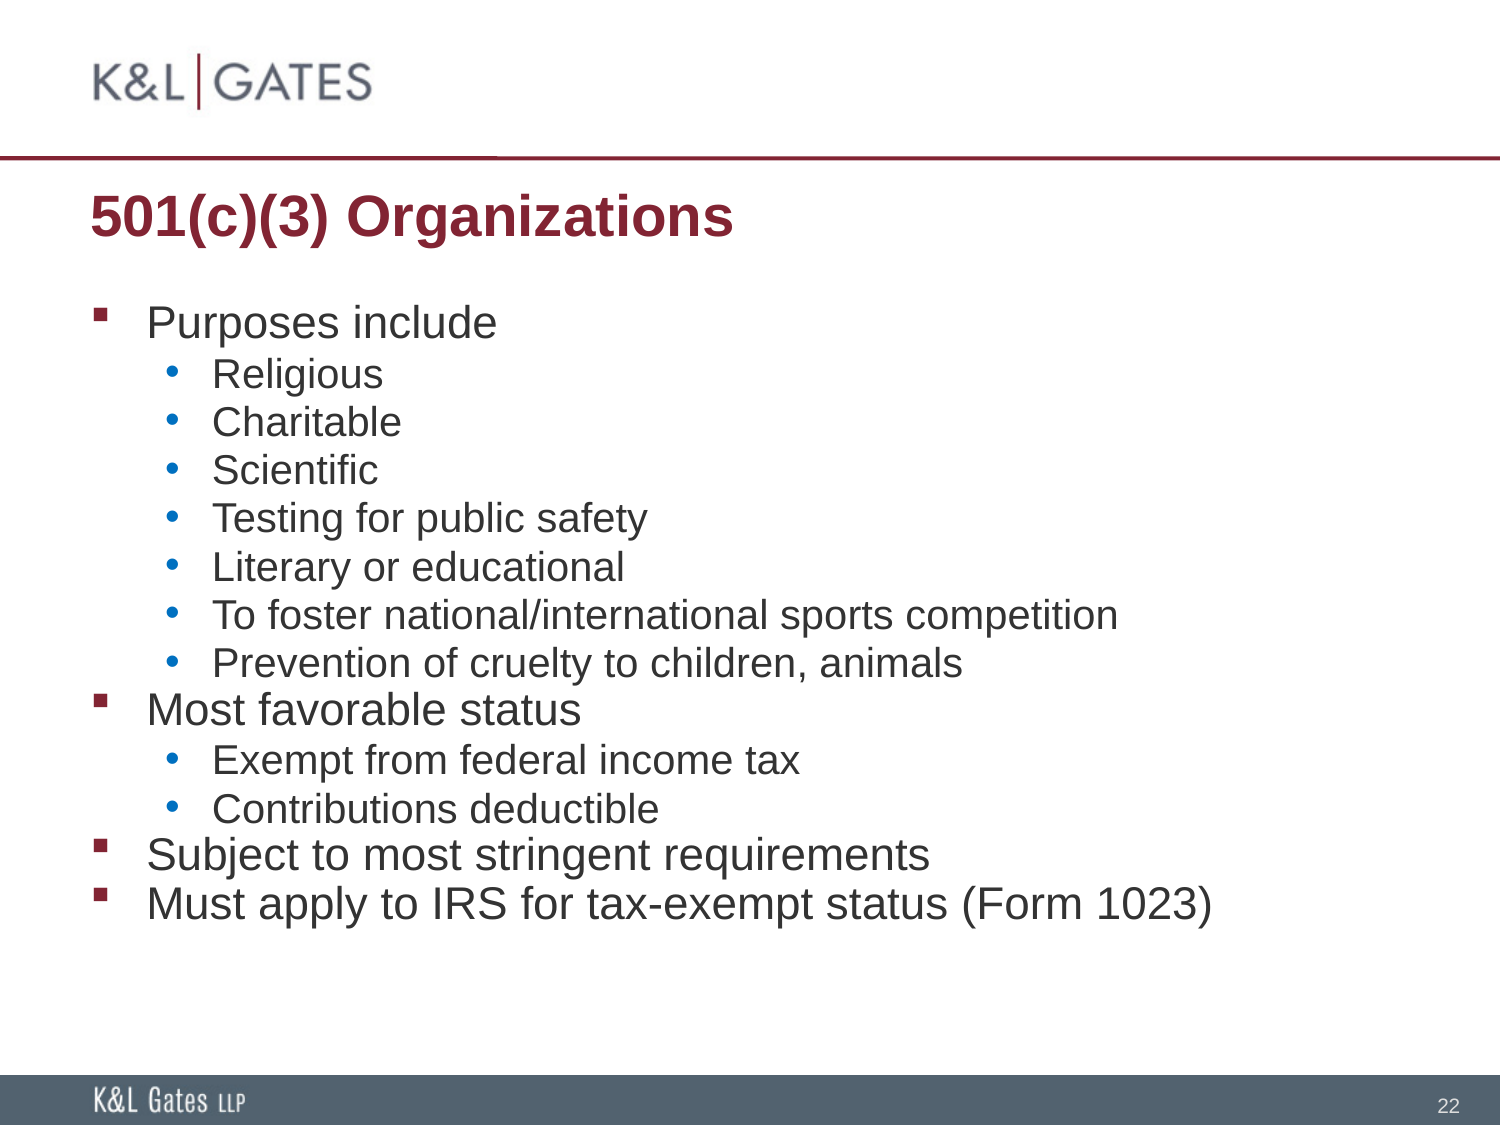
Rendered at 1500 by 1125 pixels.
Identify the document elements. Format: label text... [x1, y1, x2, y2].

list Purposes include Religious Charitable Scientific Testing for public safety Literary or educational To foster national/international sports competition Prevention of cruelty to children, animals Most favorable status Exempt from federal income tax Contributions deductible Subject to most stringent requirements Must apply to IRS for tax-exempt status (Form 1023) [75, 296, 1413, 1030]
picture [0, 1075, 1500, 1125]
picture [0, 0, 1498, 119]
title 501(c)(3) Organizations [75, 178, 1400, 257]
